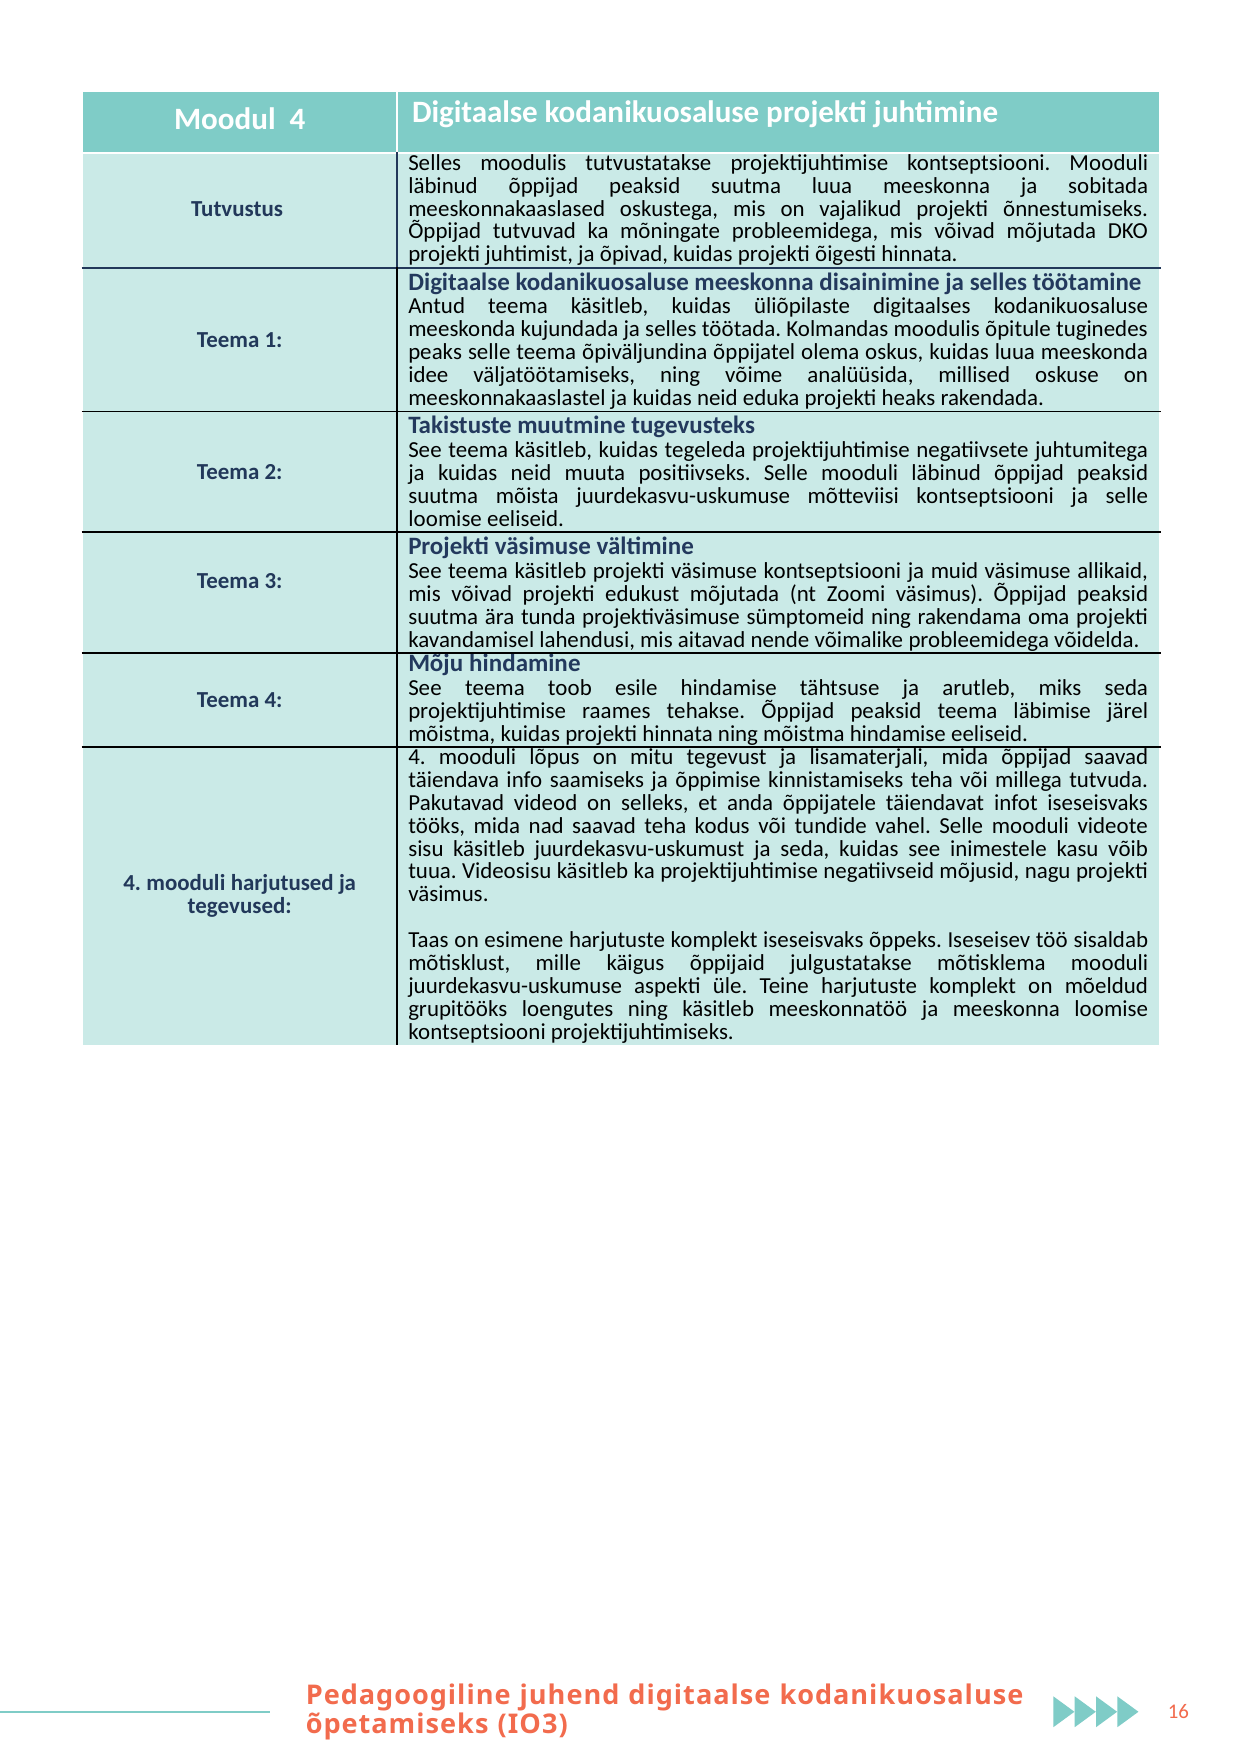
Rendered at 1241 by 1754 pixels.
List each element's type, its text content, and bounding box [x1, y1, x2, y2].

table_cell Digitaalse kodanikuosaluse meeskonna disainimine ja selles töötamine Antud teema käsitleb, kuidas üliõpilaste digitaalses kodanikuosaluse meeskonda kujundada ja selles töötada. Kolmandas moodulis õpitule tuginedes peaks selle teema õpiväljundina õppijatel olema oskus, kuidas luua meeskonda idee väljatöötamiseks, ning võime analüüsida, millised oskuse on meeskonnakaaslastel ja kuidas neid eduka projekti heaks rakendada. [398, 269, 1159, 411]
table_cell Tutvustus [83, 154, 396, 267]
table_cell Teema 3: [83, 533, 396, 652]
table_header Digitaalse kodanikuosaluse projekti juhtimine [398, 92, 1159, 152]
table_cell 4. mooduli lõpus on mitu tegevust ja lisamaterjali, mida õppijad saavad täiendava info saamiseks ja õppimise kinnistamiseks teha või millega tutvuda. Pakutavad videod on selleks, et anda õppijatele täiendavat infot iseseisvaks tööks, mida nad saavad teha kodus või tundide vahel. Selle mooduli videote sisu käsitleb juurdekasvu-uskumust ja seda, kuidas see inimestele kasu võib tuua. Videosisu käsitleb ka projektijuhtimise negatiivseid mõjusid, nagu projekti väsimus. Taas on esimene harjutuste komplekt iseseisvaks õppeks. Iseseisev töö sisaldab mõtisklust, mille käigus õppijaid julgustatakse mõtisklema mooduli juurdekasvu-uskumuse aspekti üle. Teine harjutuste komplekt on mõeldud grupitööks loengutes ning käsitleb meeskonnatöö ja meeskonna loomise kontseptsiooni projektijuhtimiseks. [398, 748, 1159, 1045]
table_cell Teema 2: [83, 412, 396, 531]
table_cell Teema 1: [83, 269, 396, 411]
table_cell 4. mooduli harjutused ja tegevused: [83, 748, 396, 1045]
text_box Pedagoogiline juhend digitaalse kodanikuosaluse õpetamiseks (IO3) [290, 1669, 1065, 1753]
table_cell Teema 4: [83, 654, 396, 746]
table_cell Mõju hindamine See teema toob esile hindamise tähtsuse ja arutleb, miks seda projektijuhtimise raames tehakse. Õppijad peaksid teema läbimise järel mõistma, kuidas projekti hinnata ning mõistma hindamise eeliseid. [398, 654, 1159, 746]
table_header Moodul 4 [83, 92, 396, 152]
table_cell Projekti väsimuse vältimine See teema käsitleb projekti väsimuse kontseptsiooni ja muid väsimuse allikaid, mis võivad projekti edukust mõjutada (nt Zoomi väsimus). Õppijad peaksid suutma ära tunda projektiväsimuse sümptomeid ning rakendama oma projekti kavandamisel lahendusi, mis aitavad nende võimalike probleemidega võidelda. [398, 533, 1159, 652]
table_cell Takistuste muutmine tugevusteks See teema käsitleb, kuidas tegeleda projektijuhtimise negatiivsete juhtumitega ja kuidas neid muuta positiivseks. Selle mooduli läbinud õppijad peaksid suutma mõista juurdekasvu-uskumuse mõtteviisi kontseptsiooni ja selle loomise eeliseid. [398, 412, 1159, 531]
table_cell Selles moodulis tutvustatakse projektijuhtimise kontseptsiooni. Mooduli läbinud õppijad peaksid suutma luua meeskonna ja sobitada meeskonnakaaslased oskustega, mis on vajalikud projekti õnnestumiseks. Õppijad tutvuvad ka mõningate probleemidega, mis võivad mõjutada DKO projekti juhtimist, ja õpivad, kuidas projekti õigesti hinnata. [398, 154, 1159, 267]
